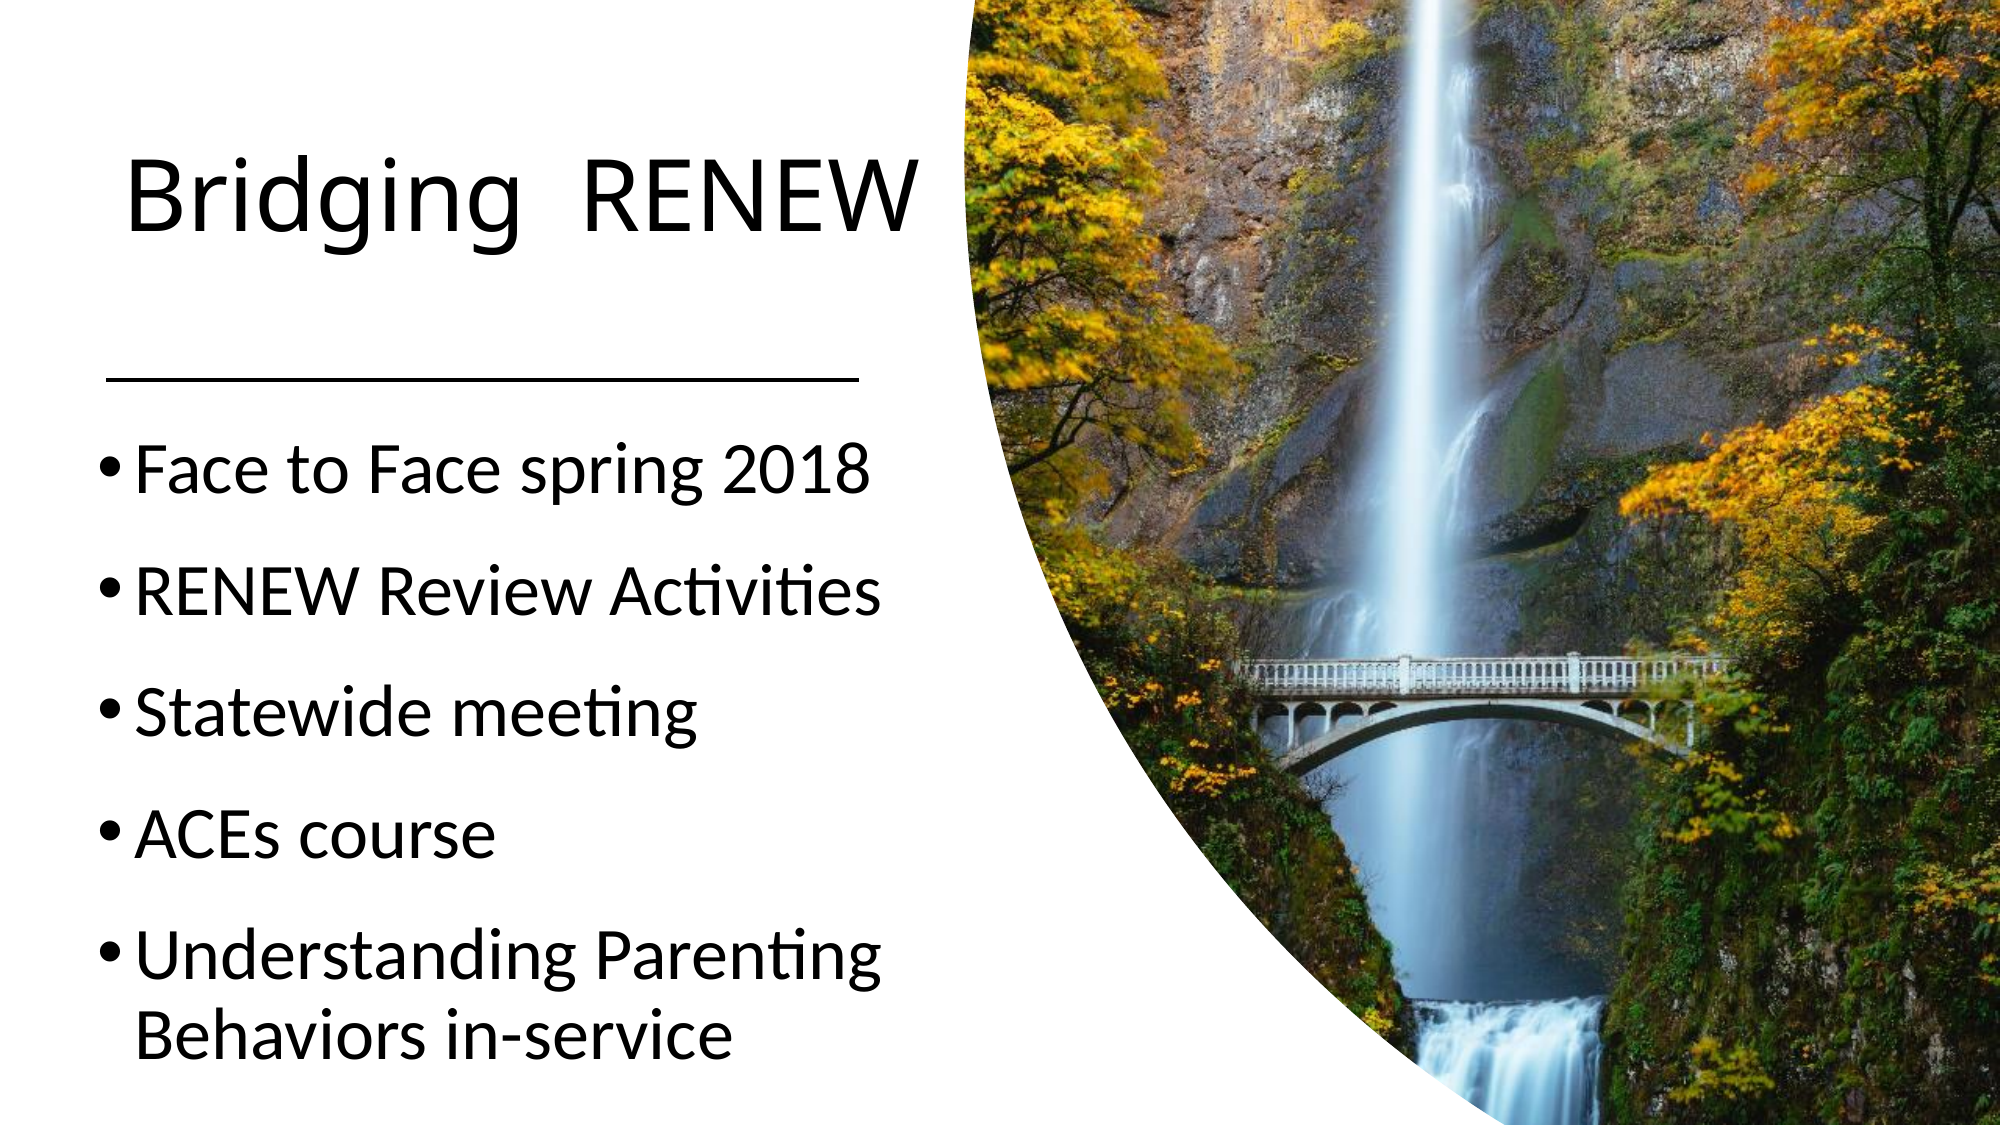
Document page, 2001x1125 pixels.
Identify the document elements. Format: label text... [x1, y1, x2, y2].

title Bridging RENEW [107, 59, 948, 338]
picture [964, 0, 2000, 1125]
list Face to Face spring 2018 RENEW Review Activities Statewide meeting ACEs course Understanding Parenting Behaviors in-service [82, 422, 964, 1125]
